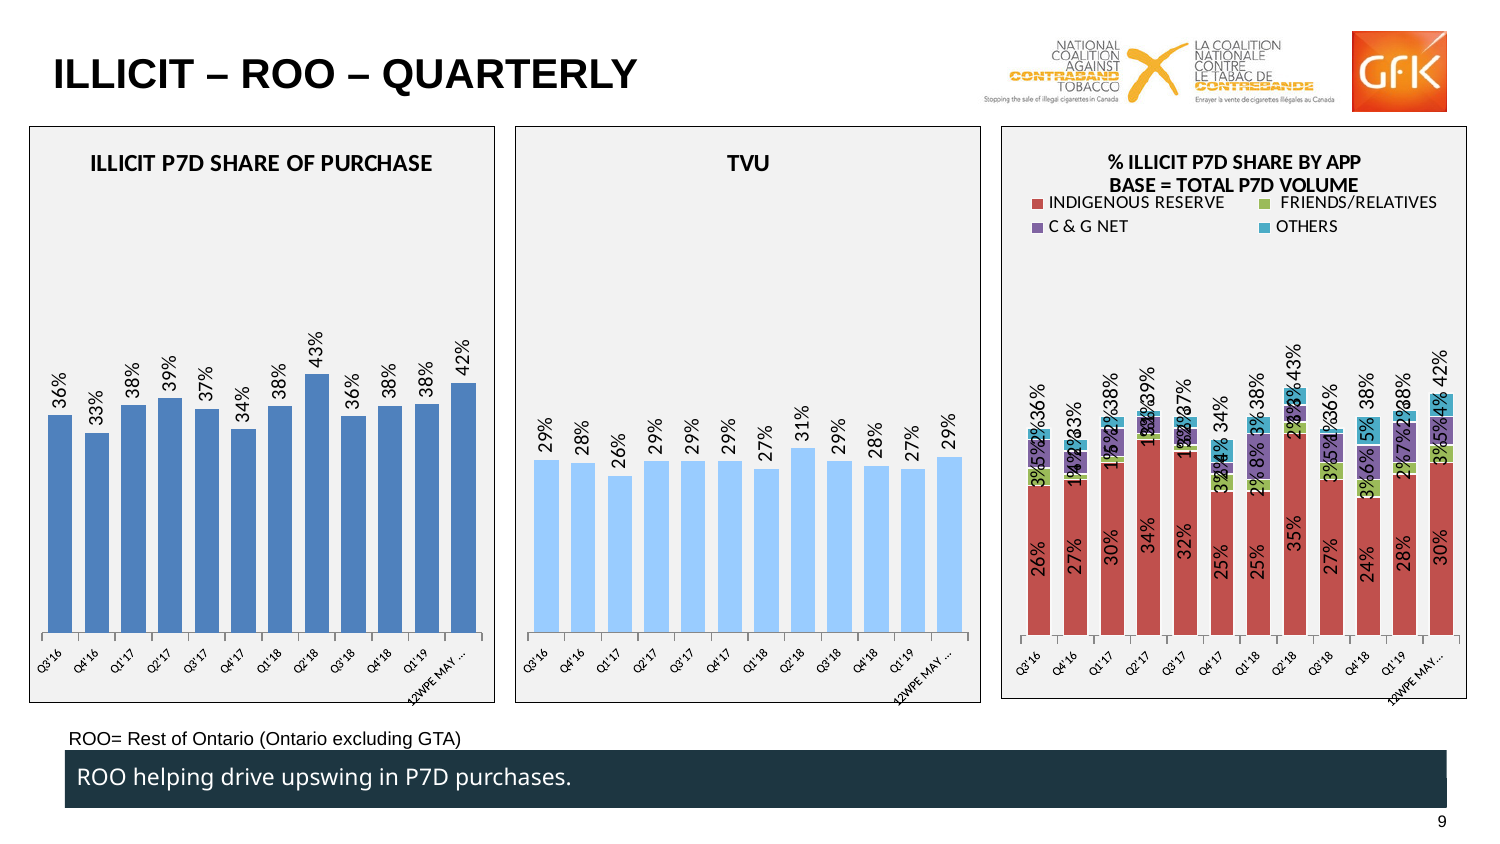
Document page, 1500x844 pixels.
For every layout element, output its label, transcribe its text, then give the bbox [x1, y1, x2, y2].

chart [1001, 126, 1467, 712]
text_box ROO helping drive upswing in P7D purchases. . [64, 750, 1447, 808]
chart [29, 126, 495, 712]
chart [515, 126, 981, 712]
picture [1093, 37, 1341, 106]
title ILLICIT – ROO – QUARTERLY [53, 32, 1093, 112]
picture [1352, 31, 1447, 112]
text_box ROO= Rest of Ontario (Ontario excluding GTA) [68, 726, 502, 750]
